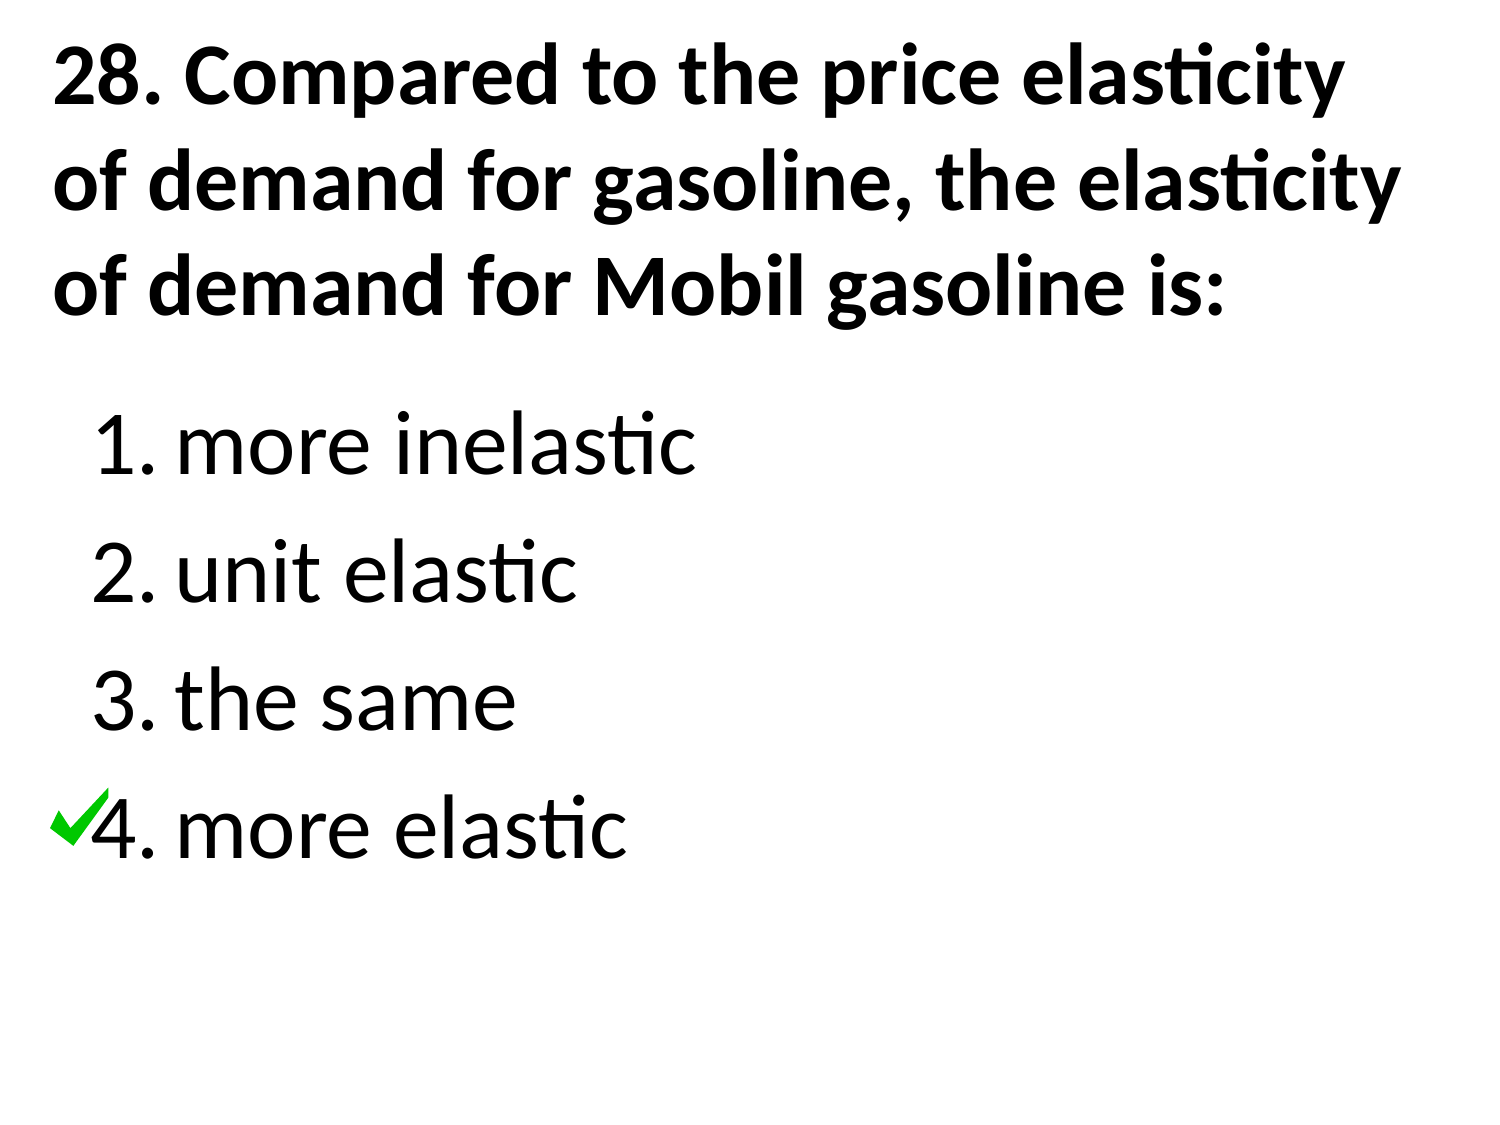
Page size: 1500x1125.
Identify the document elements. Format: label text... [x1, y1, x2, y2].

text_box [48, 808, 75, 848]
title 28. Compared to the price elasticity of demand for gasoline, the elasticity of demand for Mobil gasoline is: [37, 0, 1425, 350]
list more inelastic unit elastic the same more elastic [75, 375, 1075, 938]
text_box [1149, 249, 1325, 311]
